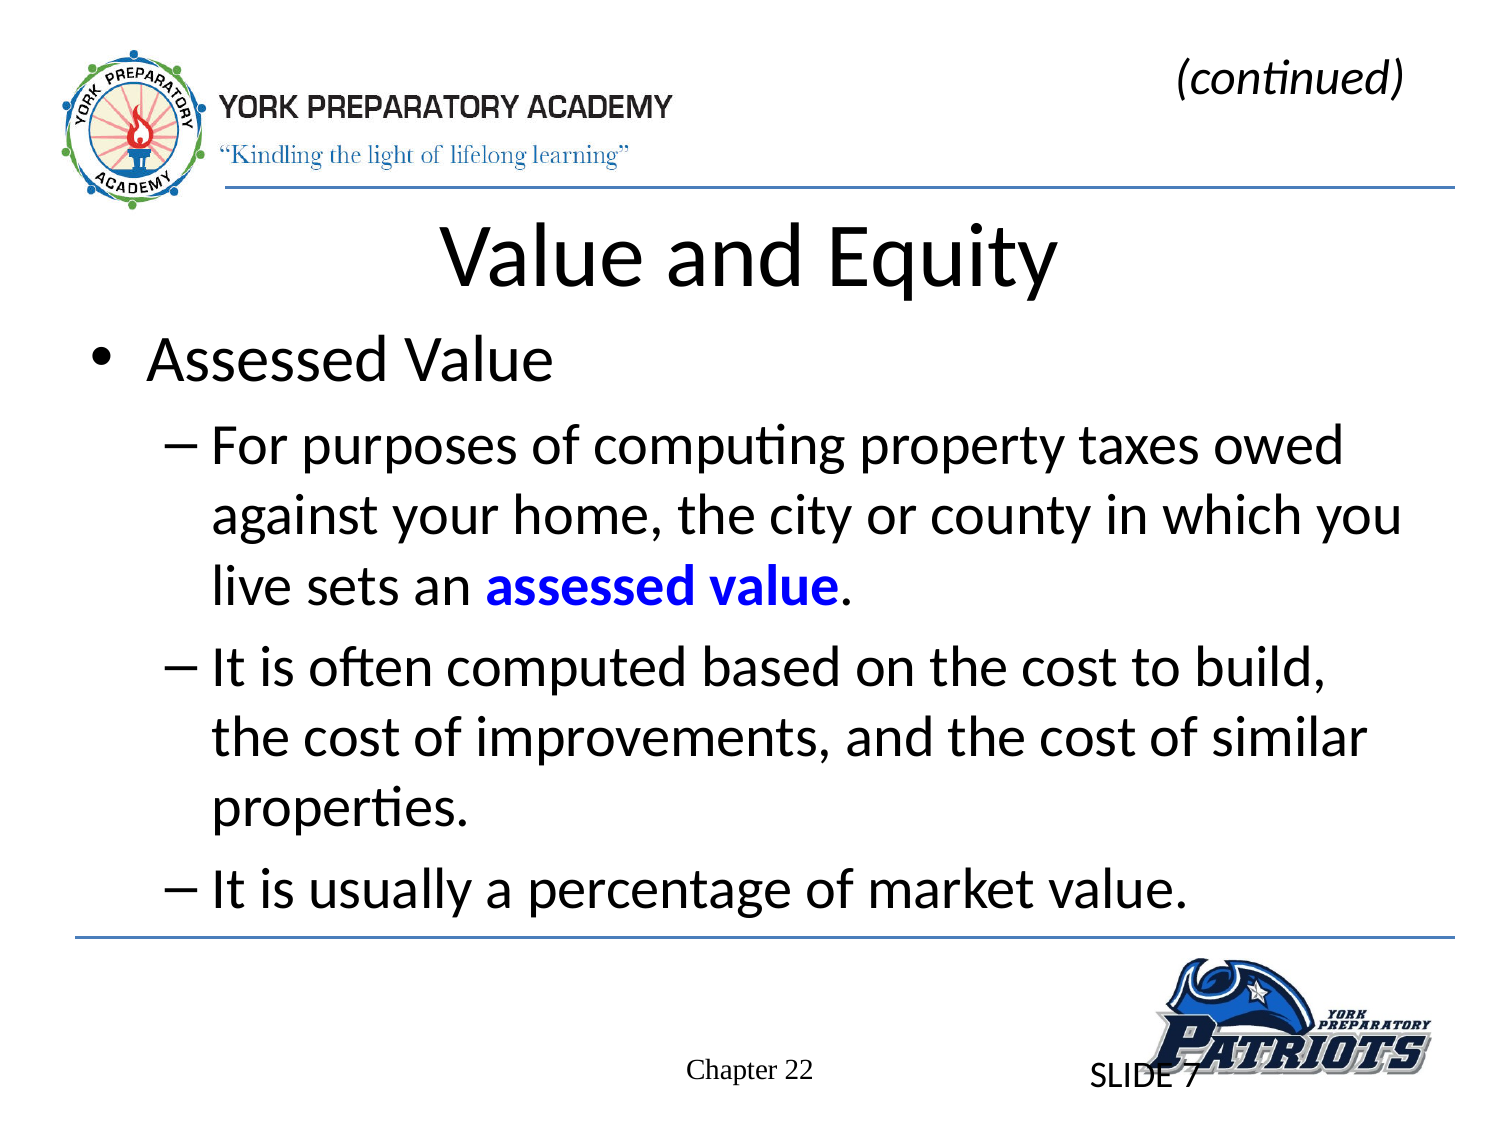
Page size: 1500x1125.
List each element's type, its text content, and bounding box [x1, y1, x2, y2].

footer Chapter 22 [512, 1050, 988, 1103]
picture [37, 24, 707, 216]
text_box (continued) [1159, 37, 1421, 113]
picture [1425, 958, 1432, 1088]
slide_number SLIDE 7 [1074, 1050, 1425, 1103]
list Assessed Value For purposes of computing property taxes owed against your home, the city or county in which you live sets an assessed value. It is often computed based on the cost to build, the cost of improvements, and the cost of similar properties. It is usually a percentage of market value. [75, 307, 1425, 1050]
title Value and Equity [75, 187, 1425, 307]
